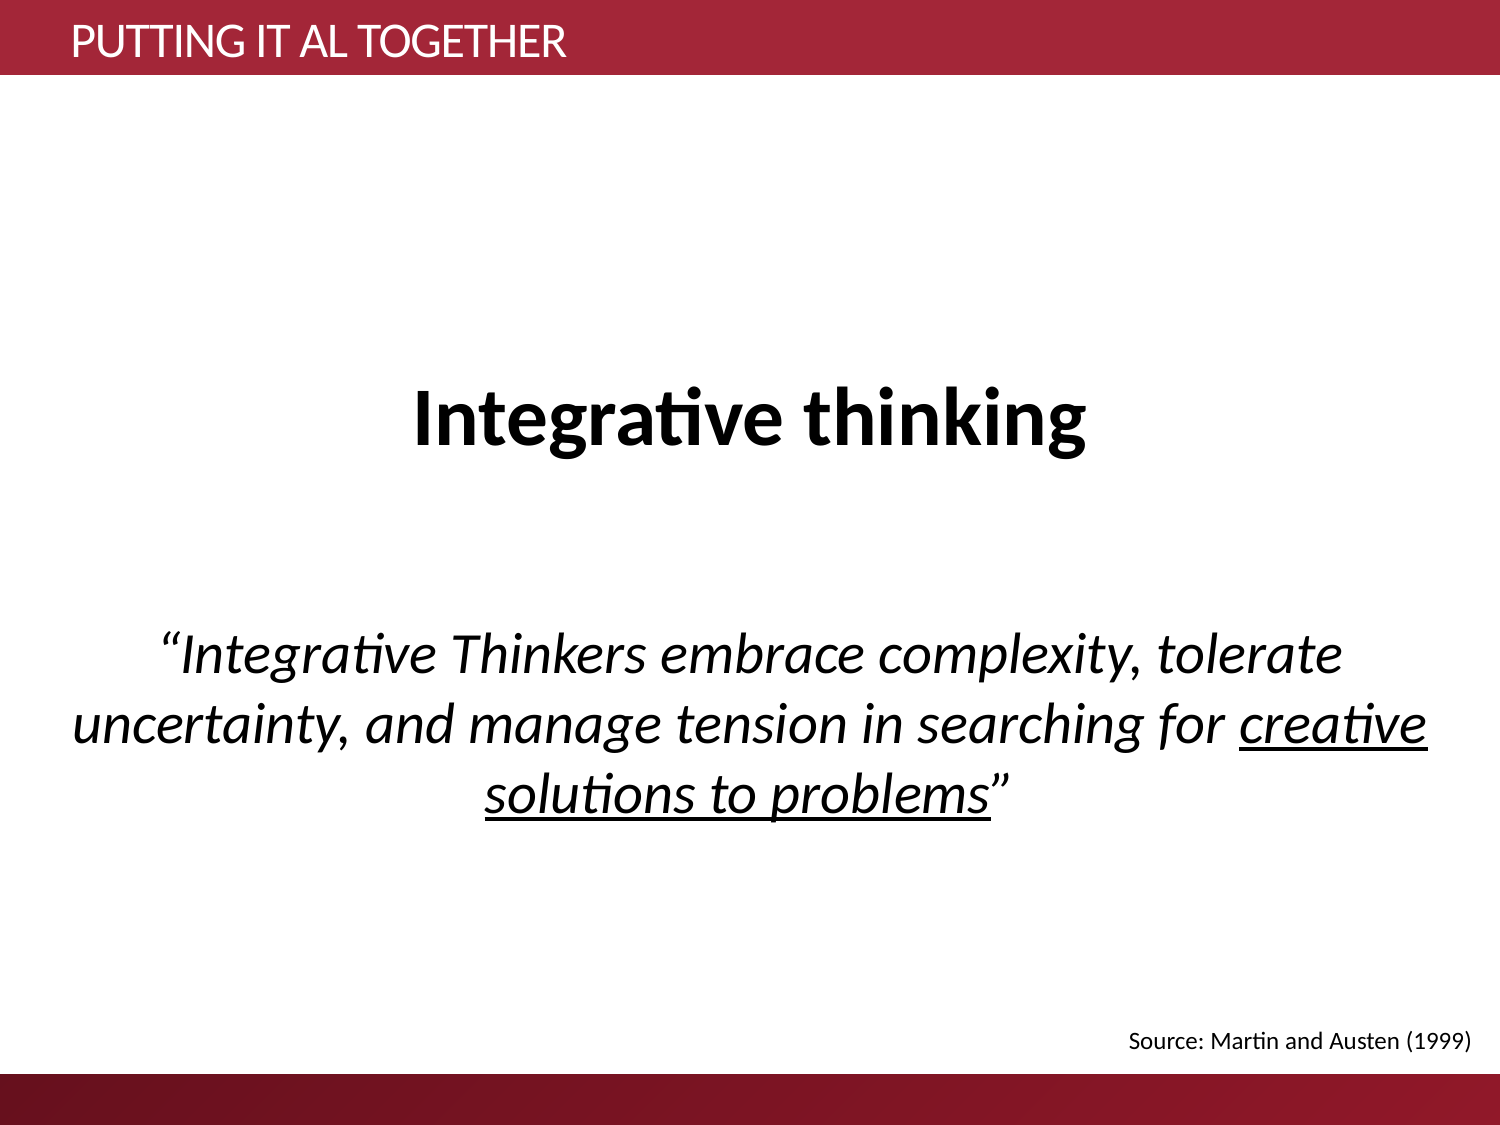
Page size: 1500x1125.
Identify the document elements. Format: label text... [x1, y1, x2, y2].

title PUTTING IT AL TOGETHER [70, 0, 1321, 75]
text_box Source: Martin and Austen (1999) [1113, 1017, 1488, 1062]
list Integrative thinking “Integrative Thinkers embrace complexity, tolerate uncertainty, and manage tension in searching for creative solutions to problems” [37, 125, 1463, 1063]
